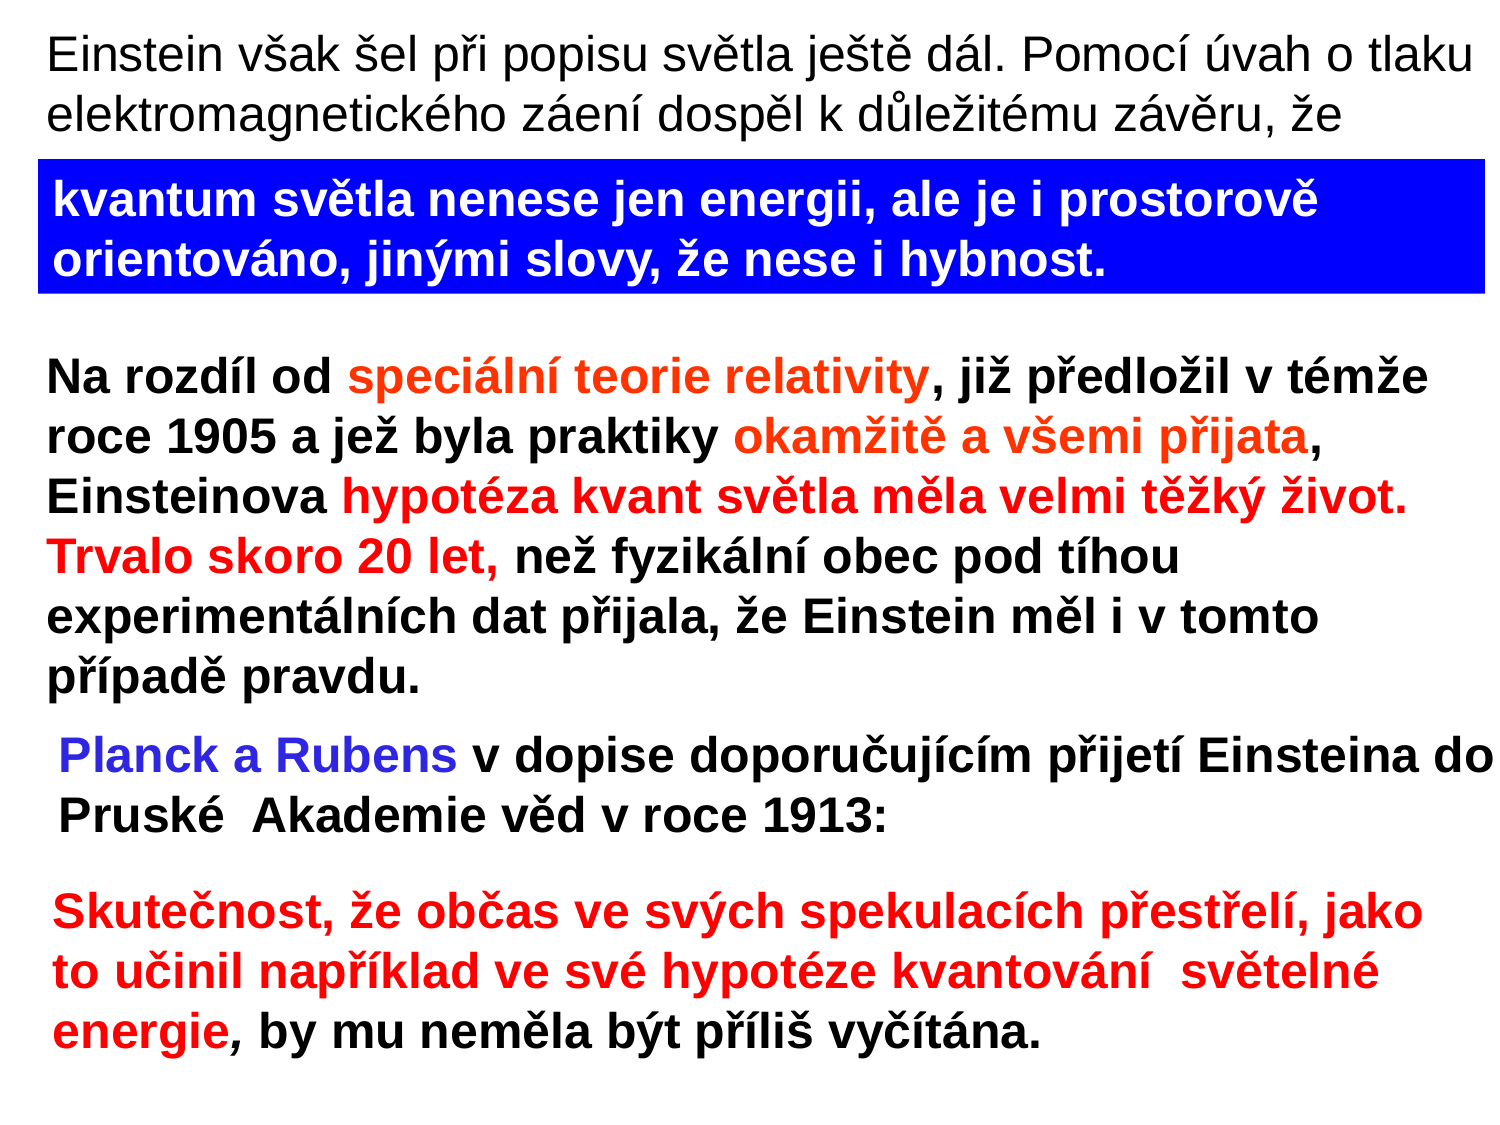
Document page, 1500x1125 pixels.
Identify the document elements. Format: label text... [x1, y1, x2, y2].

text_box Skutečnost, že občas ve svých spekulacích přestřelí, jako to učinil například ve své hypotéze kvantování světelné energie, by mu neměla být příliš vyčítána. [38, 871, 1468, 1066]
text_box Planck a Rubens v dopise doporučujícím přijetí Einsteina do Pruské Akademie věd v roce 1913: [44, 715, 1500, 851]
text_box kvantum světla nenese jen energii, ale je i prostorově orientováno, jinými slovy, že nese i hybnost. [38, 159, 1485, 294]
text_box Einstein však šel při popisu světla ještě dál. Pomocí úvah o tlaku elektromagnetického záení dospěl k důležitému závěru, že [32, 14, 1491, 150]
text_box Na rozdíl od speciální teorie relativity, již předložil v témže roce 1905 a jež byla praktiky okamžitě a všemi přijata, Einsteinova hypotéza kvant světla měla velmi těžký život. Trvalo skoro 20 let, než fyzikální obec pod tíhou experimentálních dat přijala, že Einstein měl i v tomto případě pravdu. [32, 336, 1500, 711]
